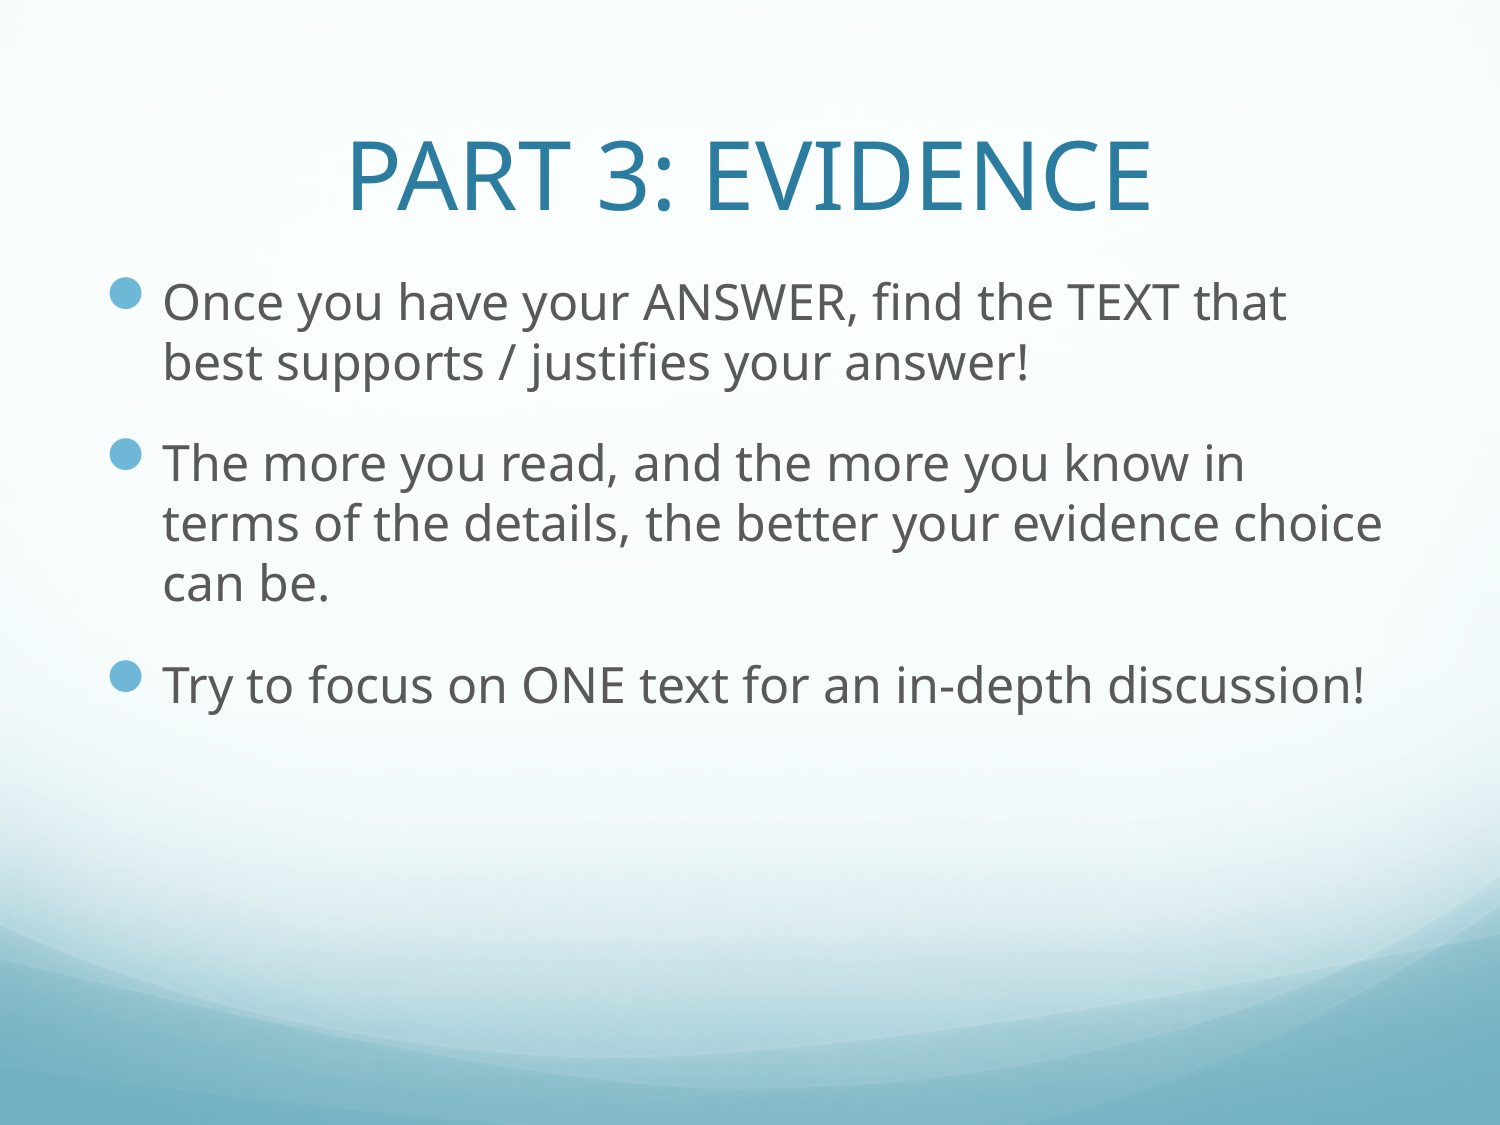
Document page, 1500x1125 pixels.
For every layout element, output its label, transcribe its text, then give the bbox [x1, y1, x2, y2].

title PART 3: EVIDENCE [90, 17, 1410, 237]
list Once you have your ANSWER, find the TEXT that best supports / justifies your answer! The more you read, and the more you know in terms of the details, the better your evidence choice can be. Try to focus on ONE text for an in-depth discussion! [90, 262, 1410, 975]
